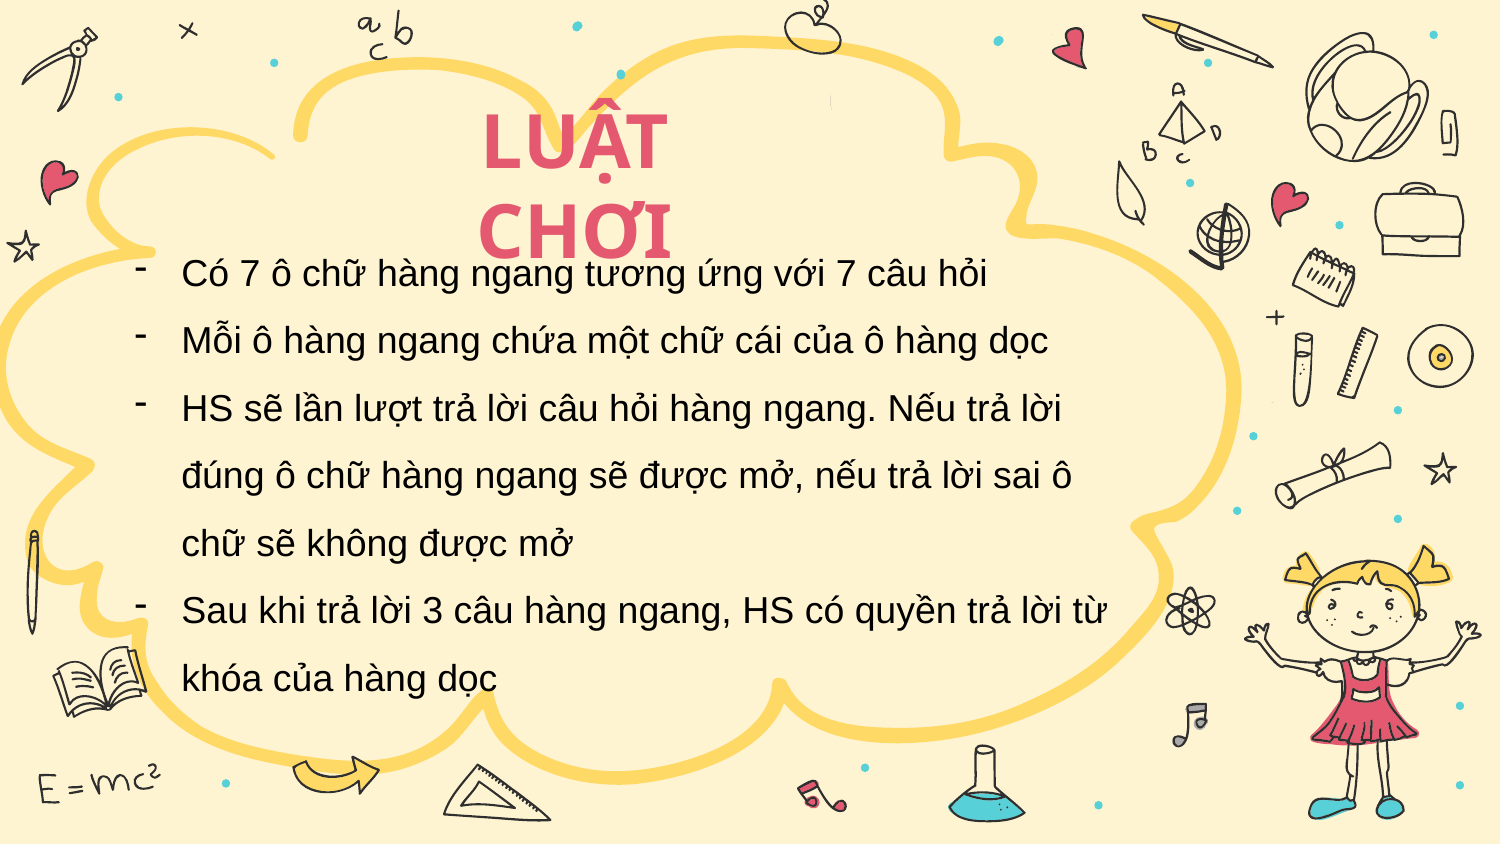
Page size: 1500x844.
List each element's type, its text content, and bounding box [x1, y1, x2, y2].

title LUẬT CHƠI [376, 140, 774, 218]
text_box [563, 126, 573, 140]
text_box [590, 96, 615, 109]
text_box Có 7 ô chữ hàng ngang tương ứng với 7 câu hỏi Mỗi ô hàng ngang chứa một chữ cái của ô hàng dọc HS sẽ lần lượt trả lời câu hỏi hàng ngang. Nếu trả lời đúng ô chữ hàng ngang sẽ được mở, nếu trả lời sai ô chữ sẽ không được mở Sau khi trả lời 3 câu hàng ngang, HS có quyền trả lời từ khóa của hàng dọc [119, 218, 1153, 707]
